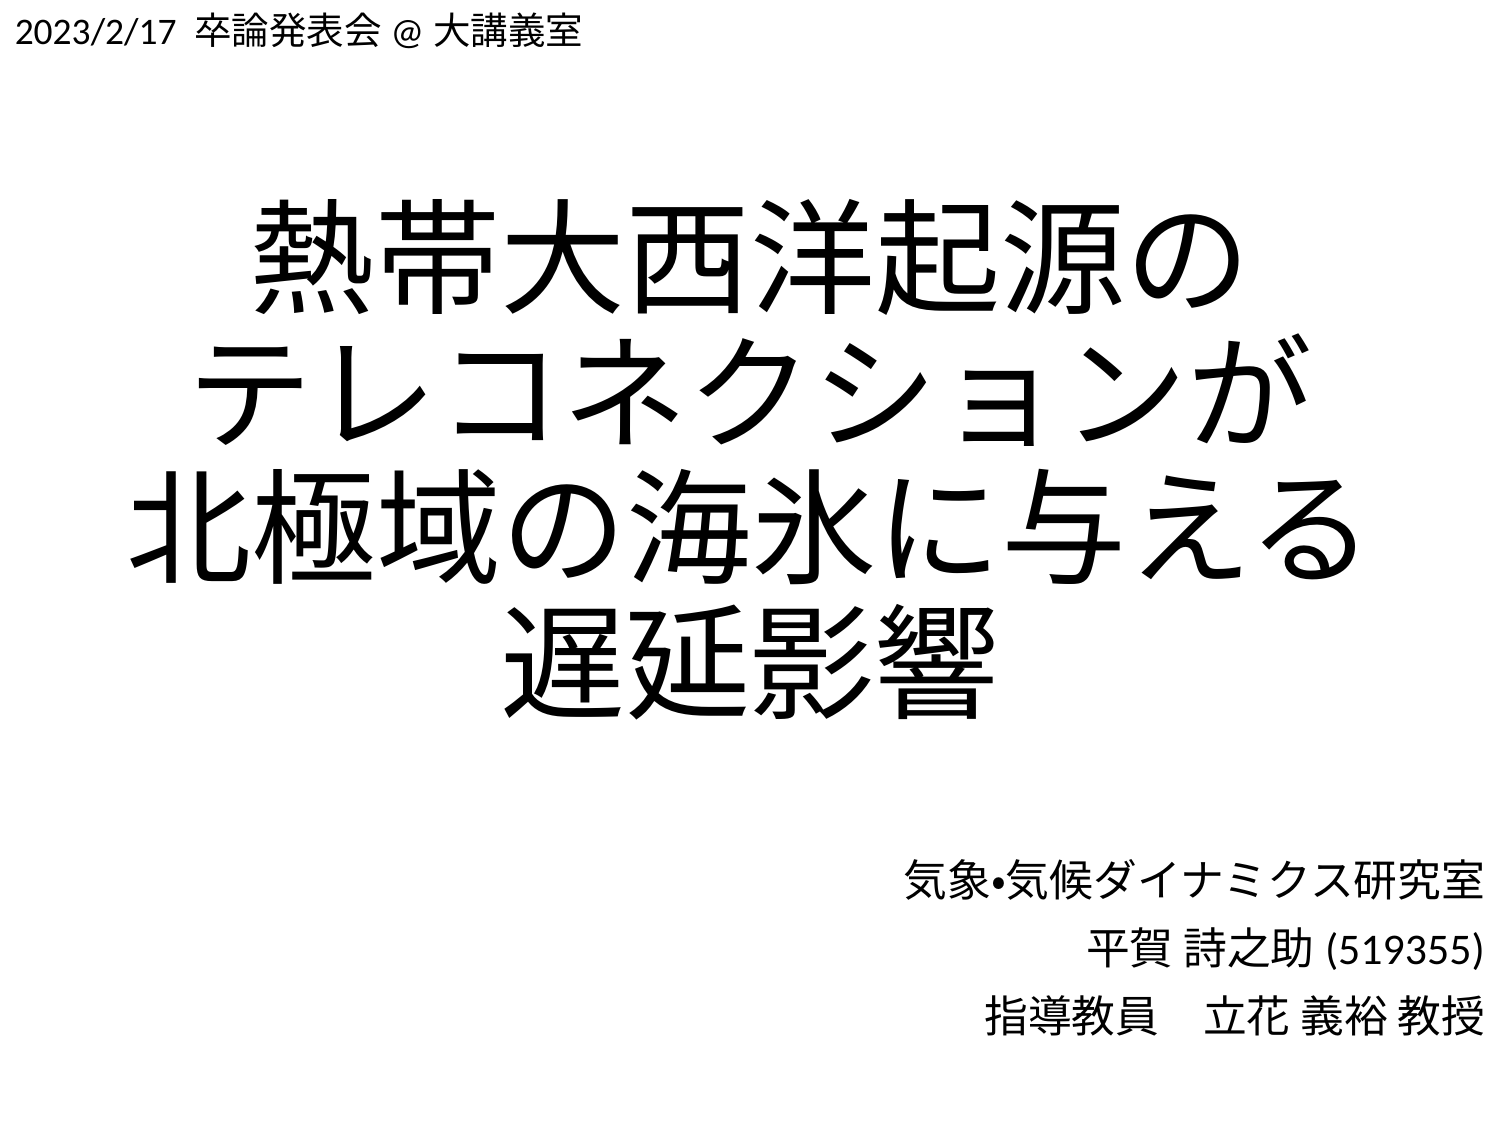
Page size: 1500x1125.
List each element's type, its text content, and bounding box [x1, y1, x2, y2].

text_box 2023/2/17 卒論発表会@大講義室 [0, 0, 876, 60]
title 熱帯大西洋起源の テレコネクションが 北極域の海氷に与える 遅延影響 [78, 127, 1422, 744]
text_box 気象・気候ダイナミクス研究室 平賀 詩之助(519355) 指導教員 立花 義裕 教授 [374, 851, 1500, 1056]
